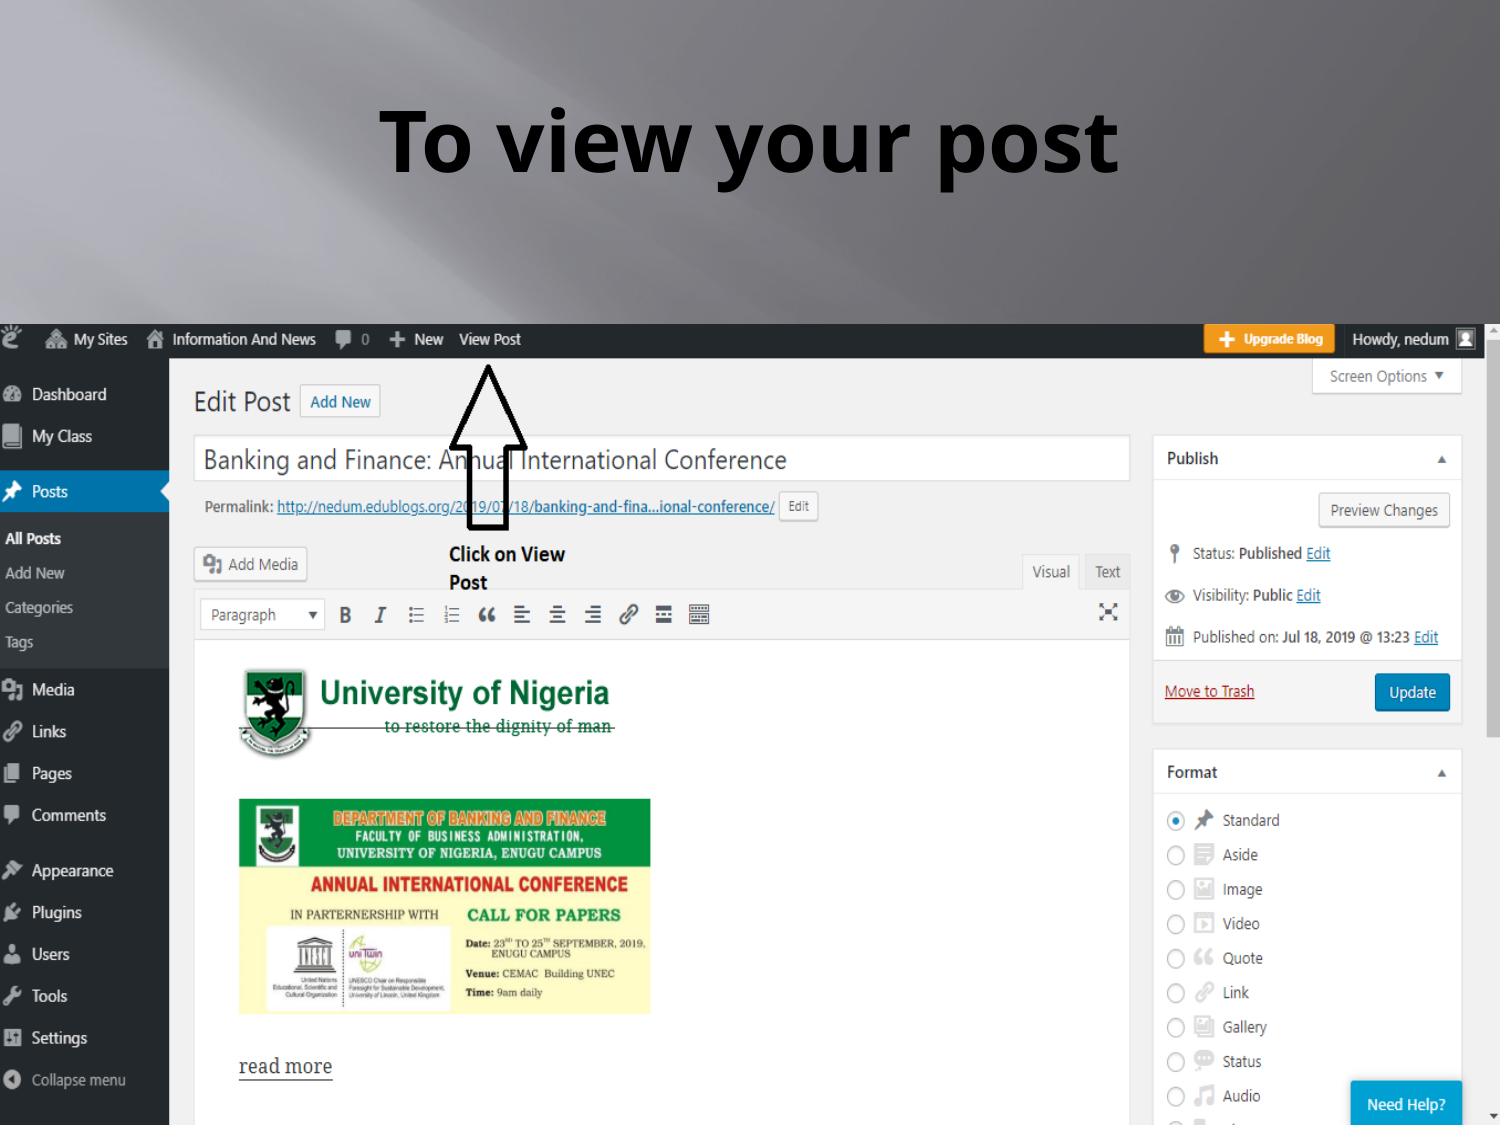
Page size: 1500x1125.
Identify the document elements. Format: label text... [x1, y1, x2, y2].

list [0, 324, 1500, 1125]
title To view your post [75, 45, 1425, 233]
